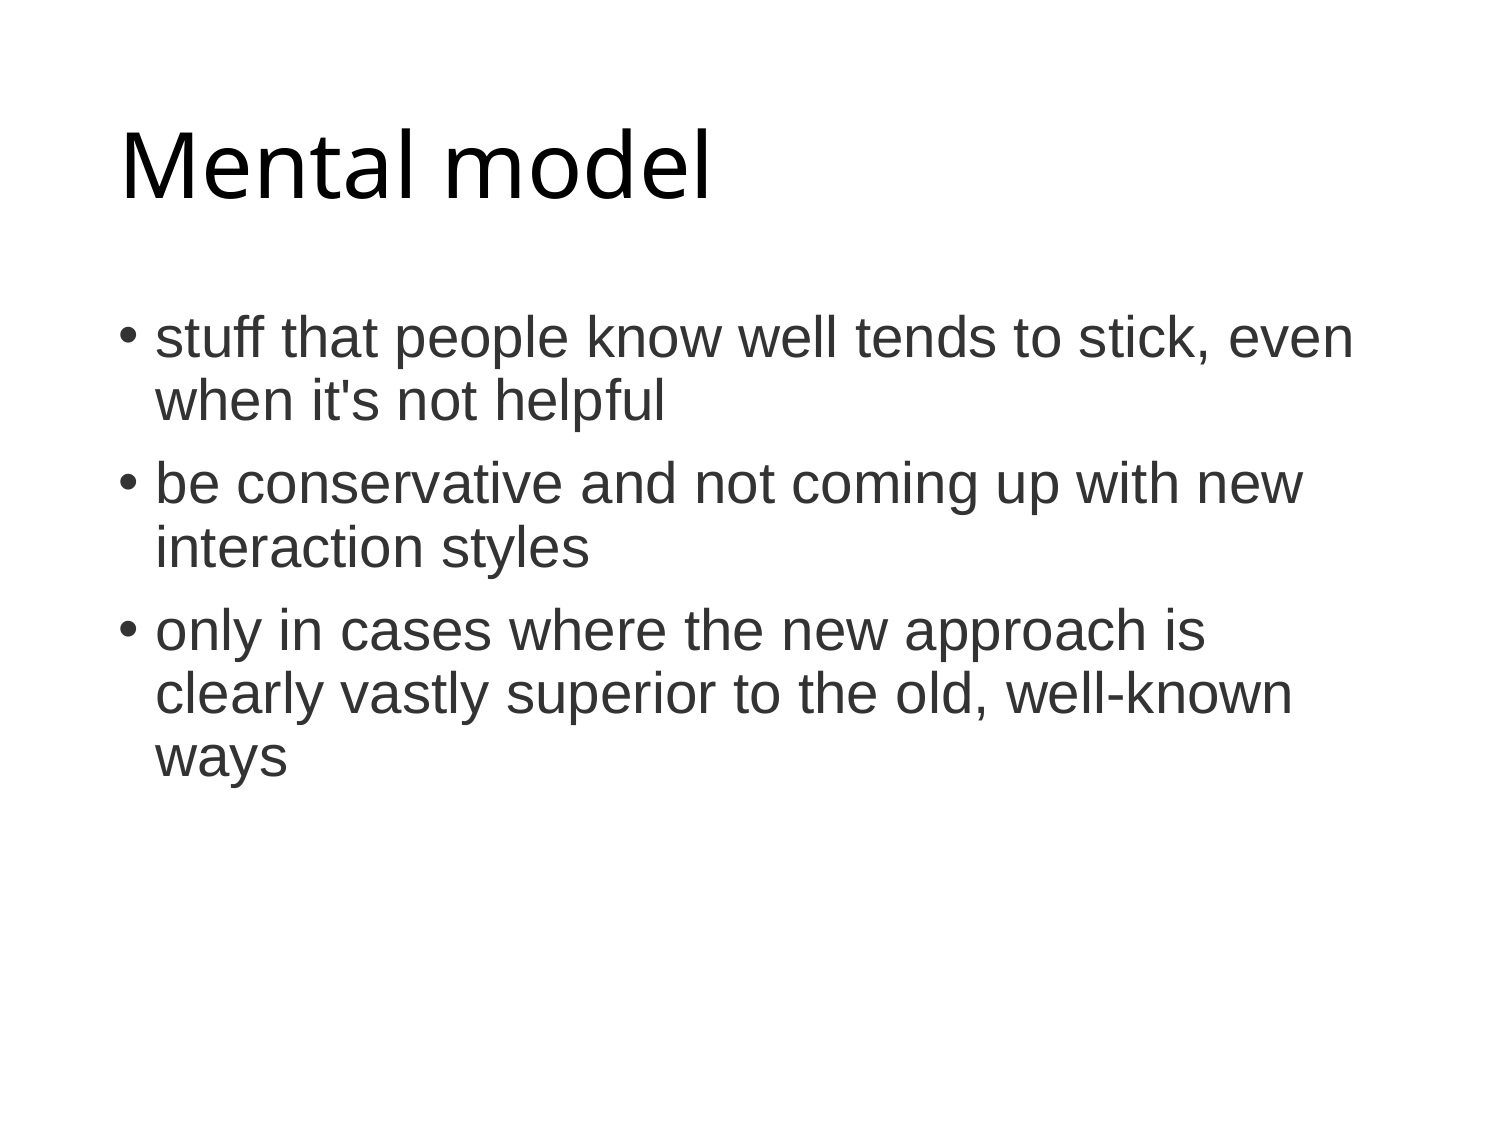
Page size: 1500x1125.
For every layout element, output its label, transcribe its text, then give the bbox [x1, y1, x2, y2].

list stuff that people know well tends to stick, even when it's not helpful be conservative and not coming up with new interaction styles only in cases where the new approach is clearly vastly superior to the old, well-known ways [103, 299, 1397, 1014]
title Mental model [103, 59, 1397, 278]
